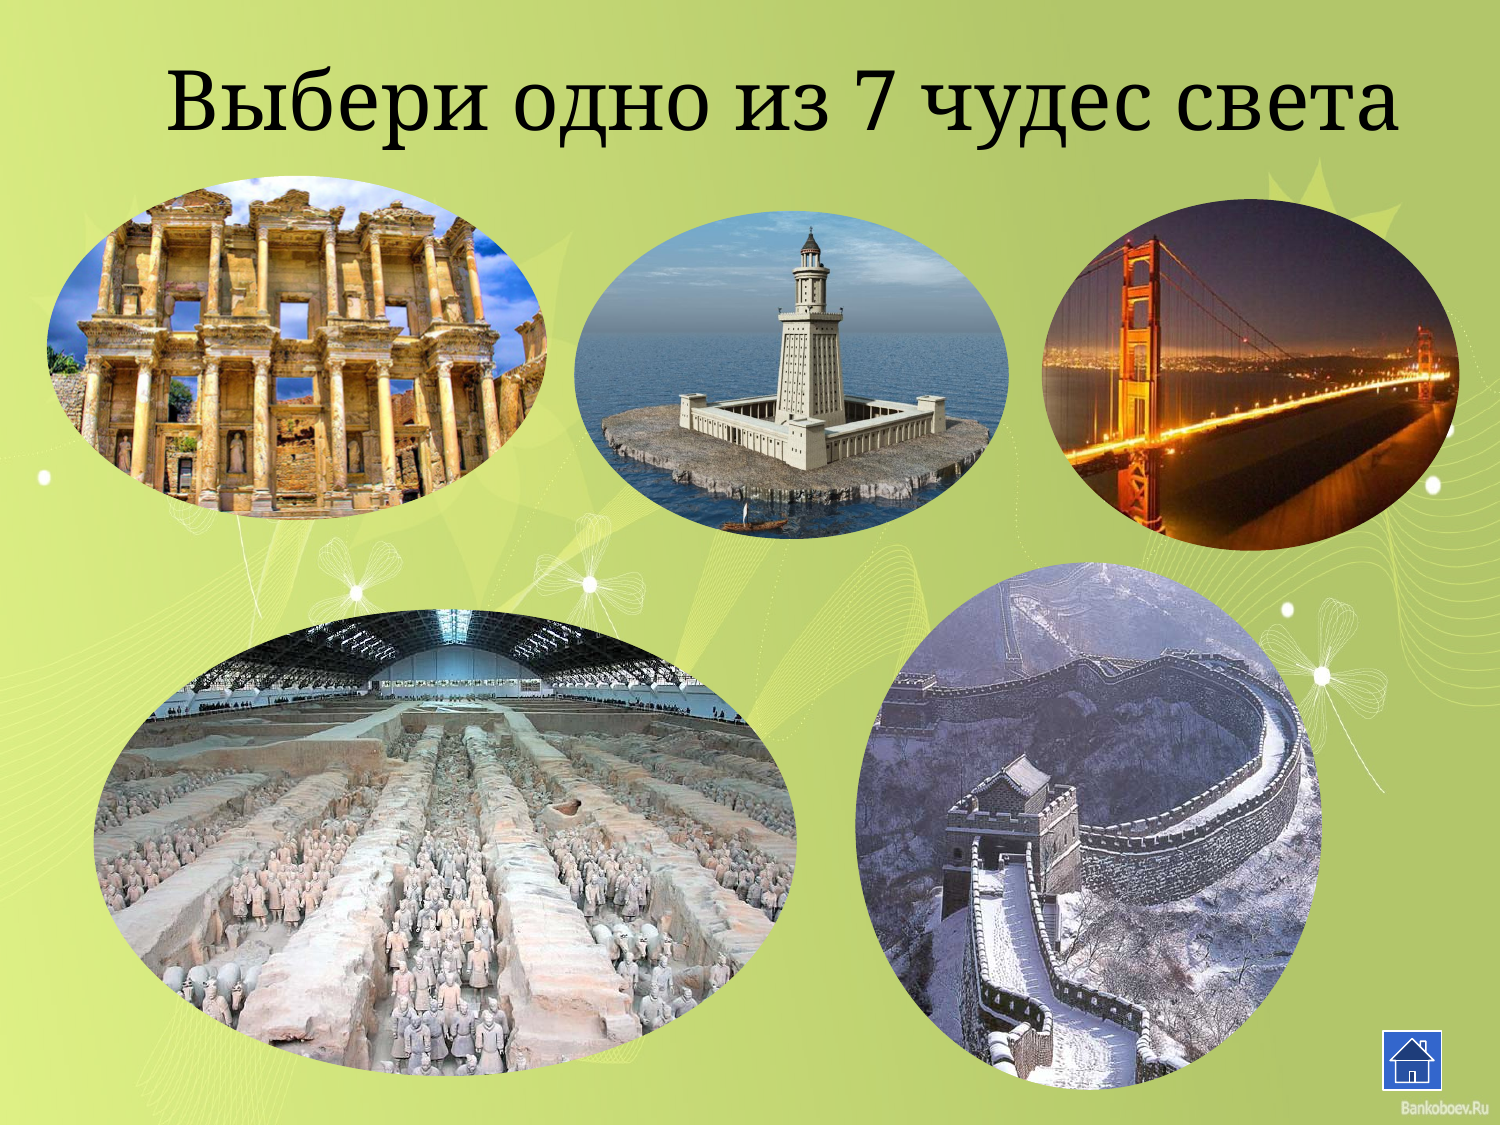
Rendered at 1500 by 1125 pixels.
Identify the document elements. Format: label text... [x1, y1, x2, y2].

picture [93, 609, 797, 1077]
text_box [1382, 1031, 1442, 1090]
picture [855, 562, 1323, 1091]
title Выбери одно из 7 чудес света [140, 34, 1429, 155]
picture [1041, 198, 1460, 551]
picture [46, 175, 548, 521]
picture [573, 210, 1009, 540]
